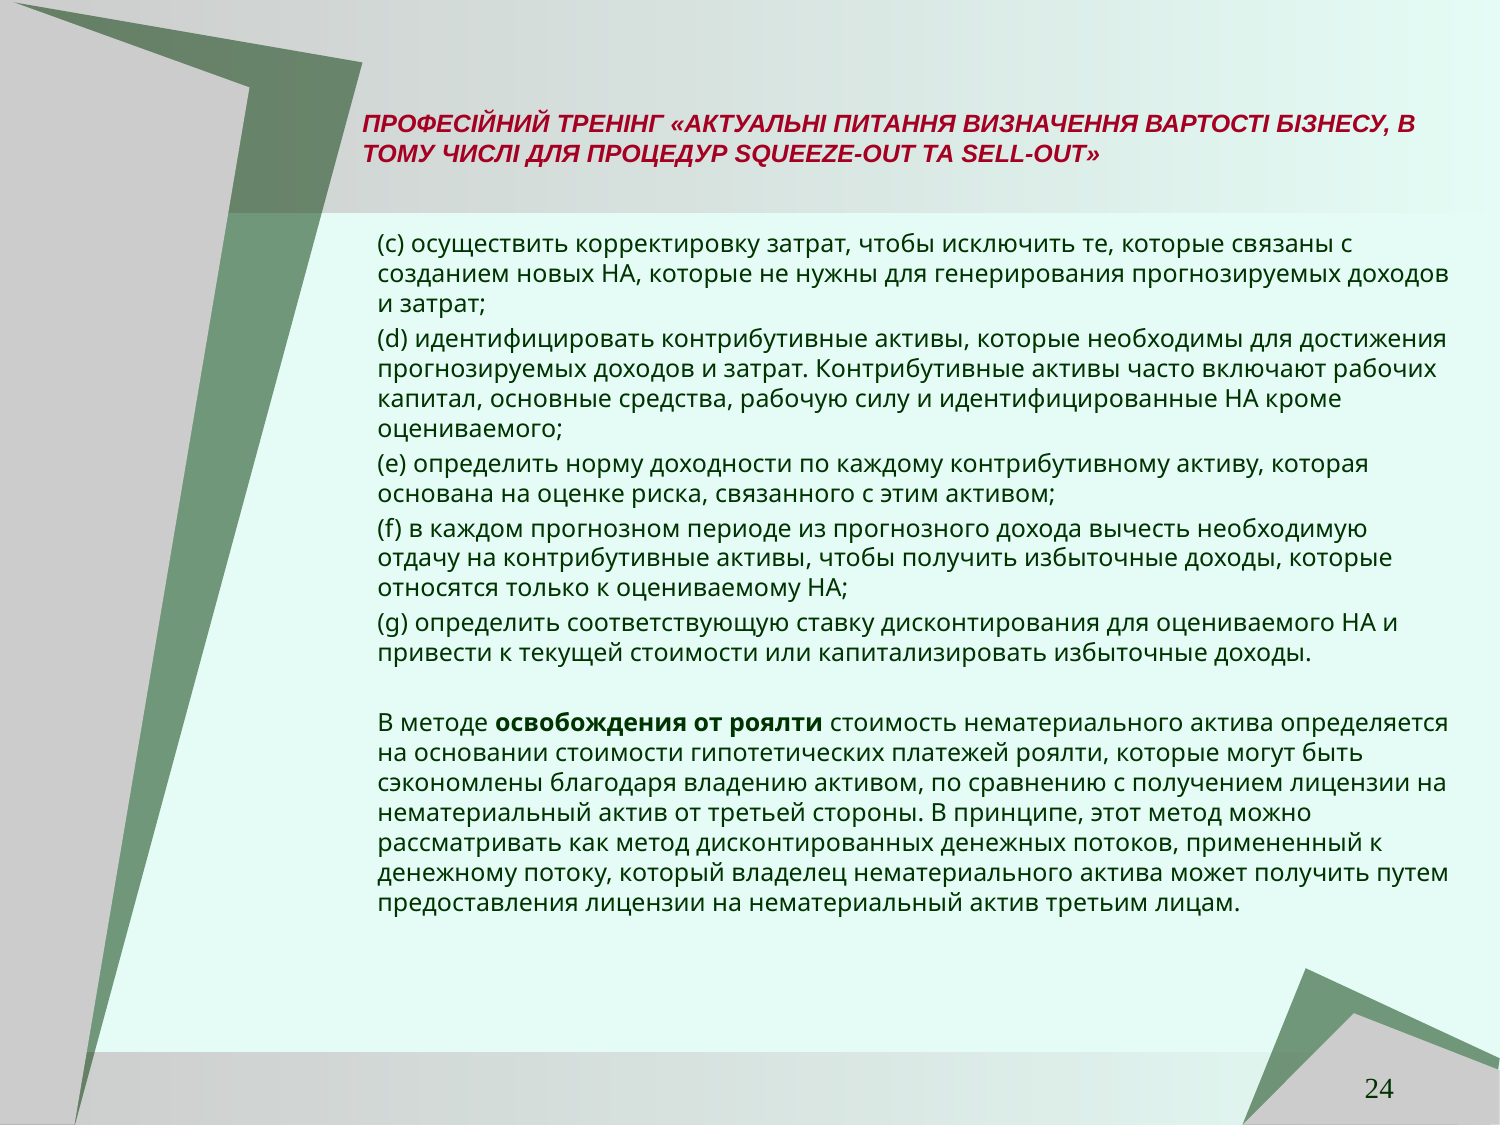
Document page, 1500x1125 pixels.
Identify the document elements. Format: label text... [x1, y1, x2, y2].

slide_number 24 [1299, 1052, 1459, 1122]
list (с) осуществить корректировку затрат, чтобы исключить те, которые связаны с созданием новых НА, которые не нужны для генерирования прогнозируемых доходов и затрат; (d) идентифицировать контрибутивные активы, которые необходимы для достижения прогнозируемых доходов и затрат. Контрибутивные активы часто включают рабочих капитал, основные средства, рабочую силу и идентифицированные НА кроме оцениваемого; (e) определить норму доходности по каждому контрибутивному активу, которая основана на оценке риска, связанного с этим активом; (f) в каждом прогнозном периоде из прогнозного дохода вычесть необходимую отдачу на контрибутивные активы, чтобы получить избыточные доходы, которые относятся только к оцениваемому НА; (g) определить соответствующую ставку дисконтирования для оцениваемого НА и привести к текущей стоимости или капитализировать избыточные доходы. В методе освобождения от роялти стоимость нематериального актива определяется на основании стоимости гипотетических платежей роялти, которые могут быть сэкономлены благодаря владению активом, по сравнению с получением лицензии на нематериальный актив от третьей стороны. В принципе, этот метод можно рассматривать как метод дисконтированных денежных потоков, примененный к денежному потоку, который владелец нематериального актива может получить путем предоставления лицензии на нематериальный актив третьим лицам. [362, 219, 1474, 998]
title ПРОФЕСІЙНИЙ ТРЕНІНГ «АКТУАЛЬНІ ПИТАННЯ ВИЗНАЧЕННЯ ВАРТОСТІ БІЗНЕСУ, В ТОМУ ЧИСЛІ ДЛЯ ПРОЦЕДУР SQUEEZE-OUT ТА SELL-OUT» [347, 0, 1474, 175]
